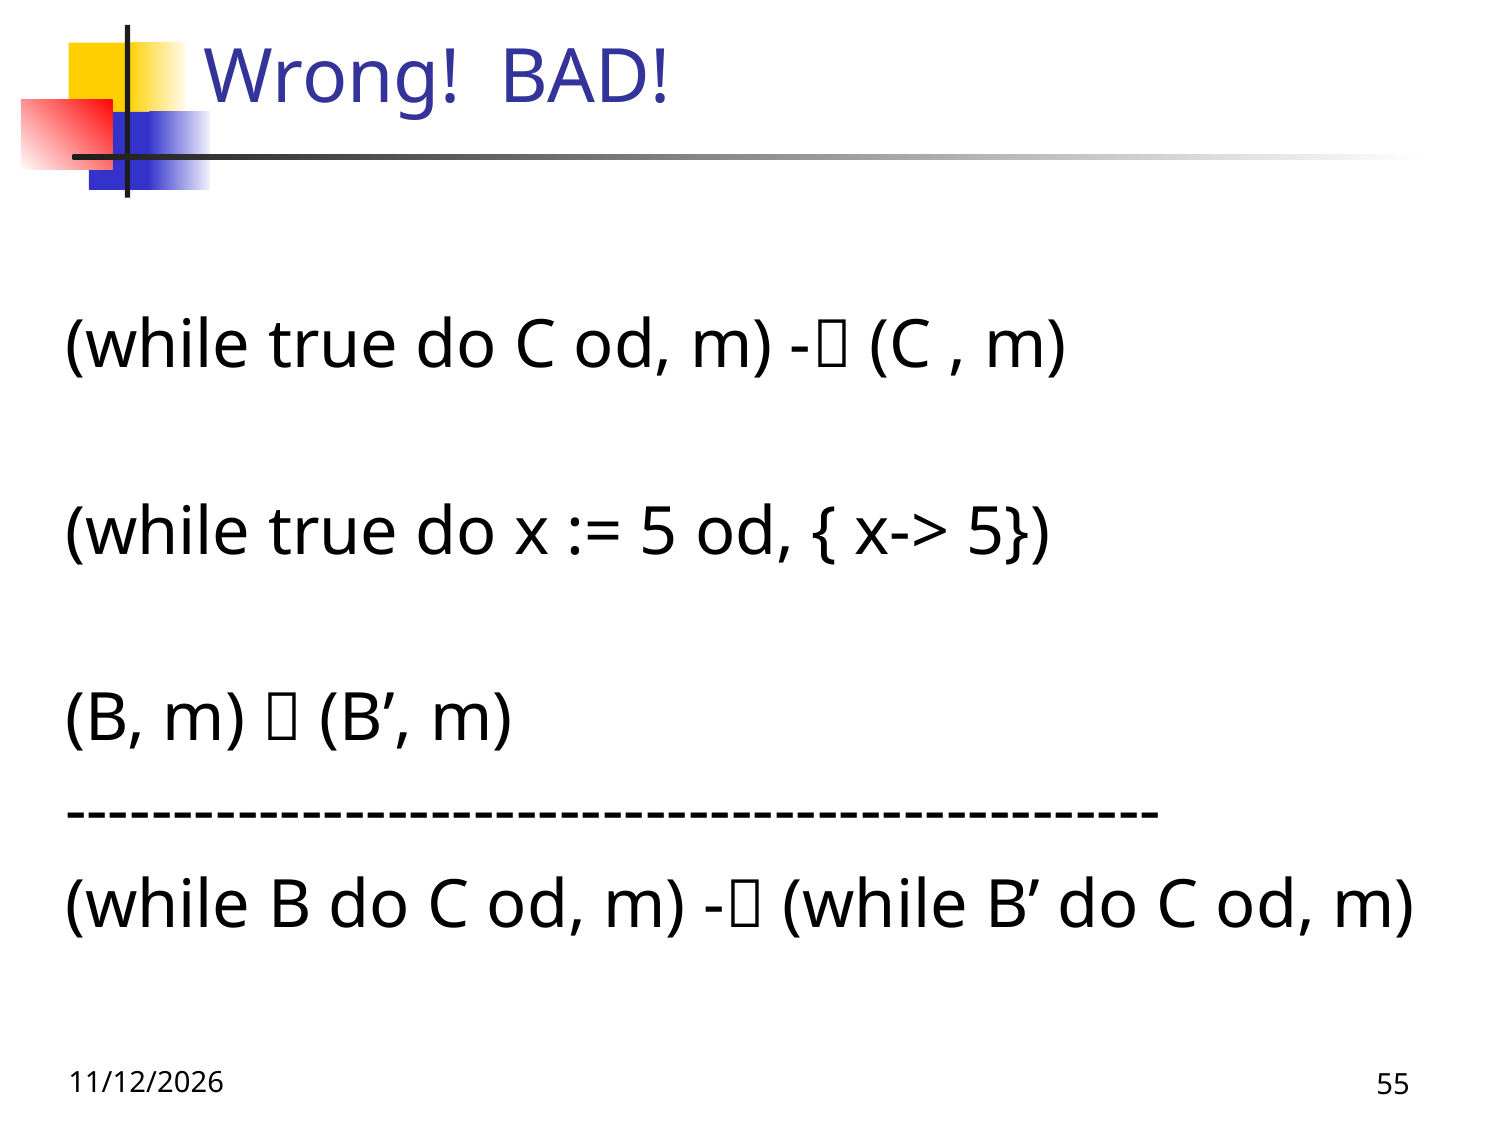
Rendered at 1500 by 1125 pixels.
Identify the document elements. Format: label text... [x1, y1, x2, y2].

slide_number 55 [1112, 1037, 1426, 1113]
title Wrong! BAD! [188, 26, 1468, 125]
list (while true do C od, m) - (C , m) (while true do x := 5 od, { x-> 5}) (B, m)  (B’, m) --------------------------------------------------- (while B do C od, m) - (while B’ do C od, m) [50, 200, 1469, 1006]
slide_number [53, 1035, 367, 1111]
